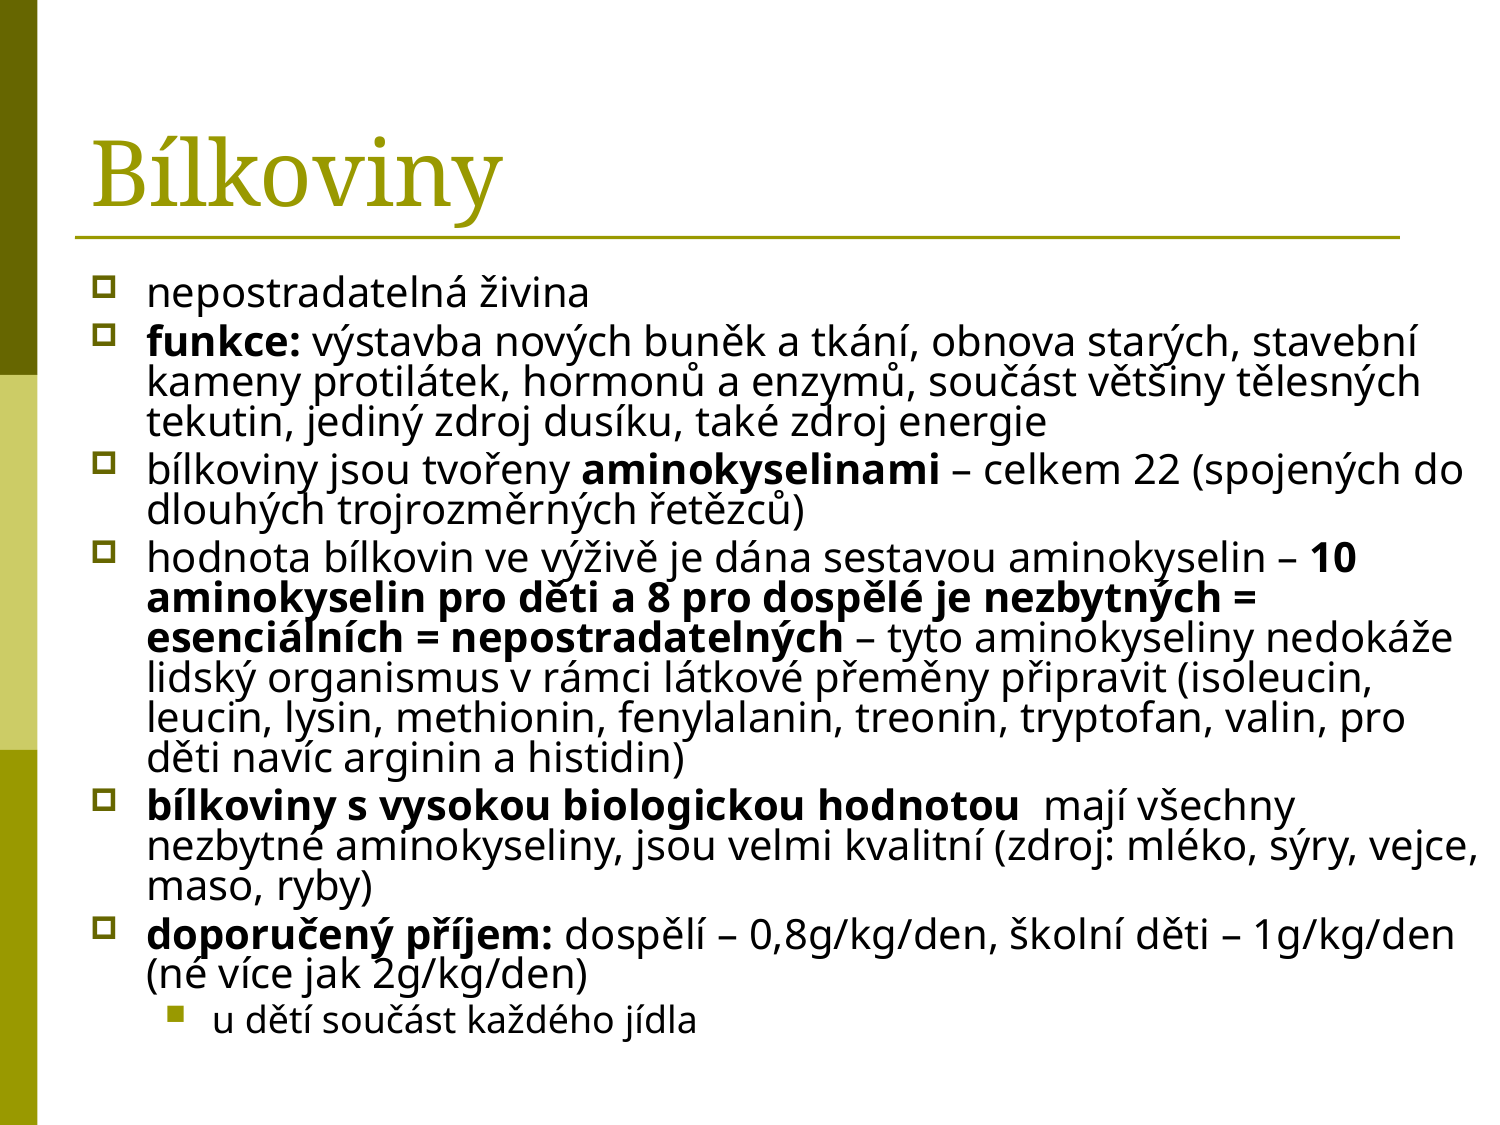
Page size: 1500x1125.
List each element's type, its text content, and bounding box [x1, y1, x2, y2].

list nepostradatelná živina funkce: výstavba nových buněk a tkání, obnova starých, stavební kameny protilátek, hormonů a enzymů, součást většiny tělesných tekutin, jediný zdroj dusíku, také zdroj energie bílkoviny jsou tvořeny aminokyselinami – celkem 22 (spojených do dlouhých trojrozměrných řetězců) hodnota bílkovin ve výživě je dána sestavou aminokyselin – 10 aminokyselin pro děti a 8 pro dospělé je nezbytných = esenciálních = nepostradatelných – tyto aminokyseliny nedokáže lidský organismus v rámci látkové přeměny připravit (isoleucin, leucin, lysin, methionin, fenylalanin, treonin, tryptofan, valin, pro děti navíc arginin a histidin) bílkoviny s vysokou biologickou hodnotou mají všechny nezbytné aminokyseliny, jsou velmi kvalitní (zdroj: mléko, sýry, vejce, maso, ryby) doporučený příjem: dospělí – 0,8g/kg/den, školní děti – 1g/kg/den (né více jak 2g/kg/den) u dětí součást každého jídla [75, 220, 1500, 1125]
title Bílkoviny [75, 45, 1425, 220]
